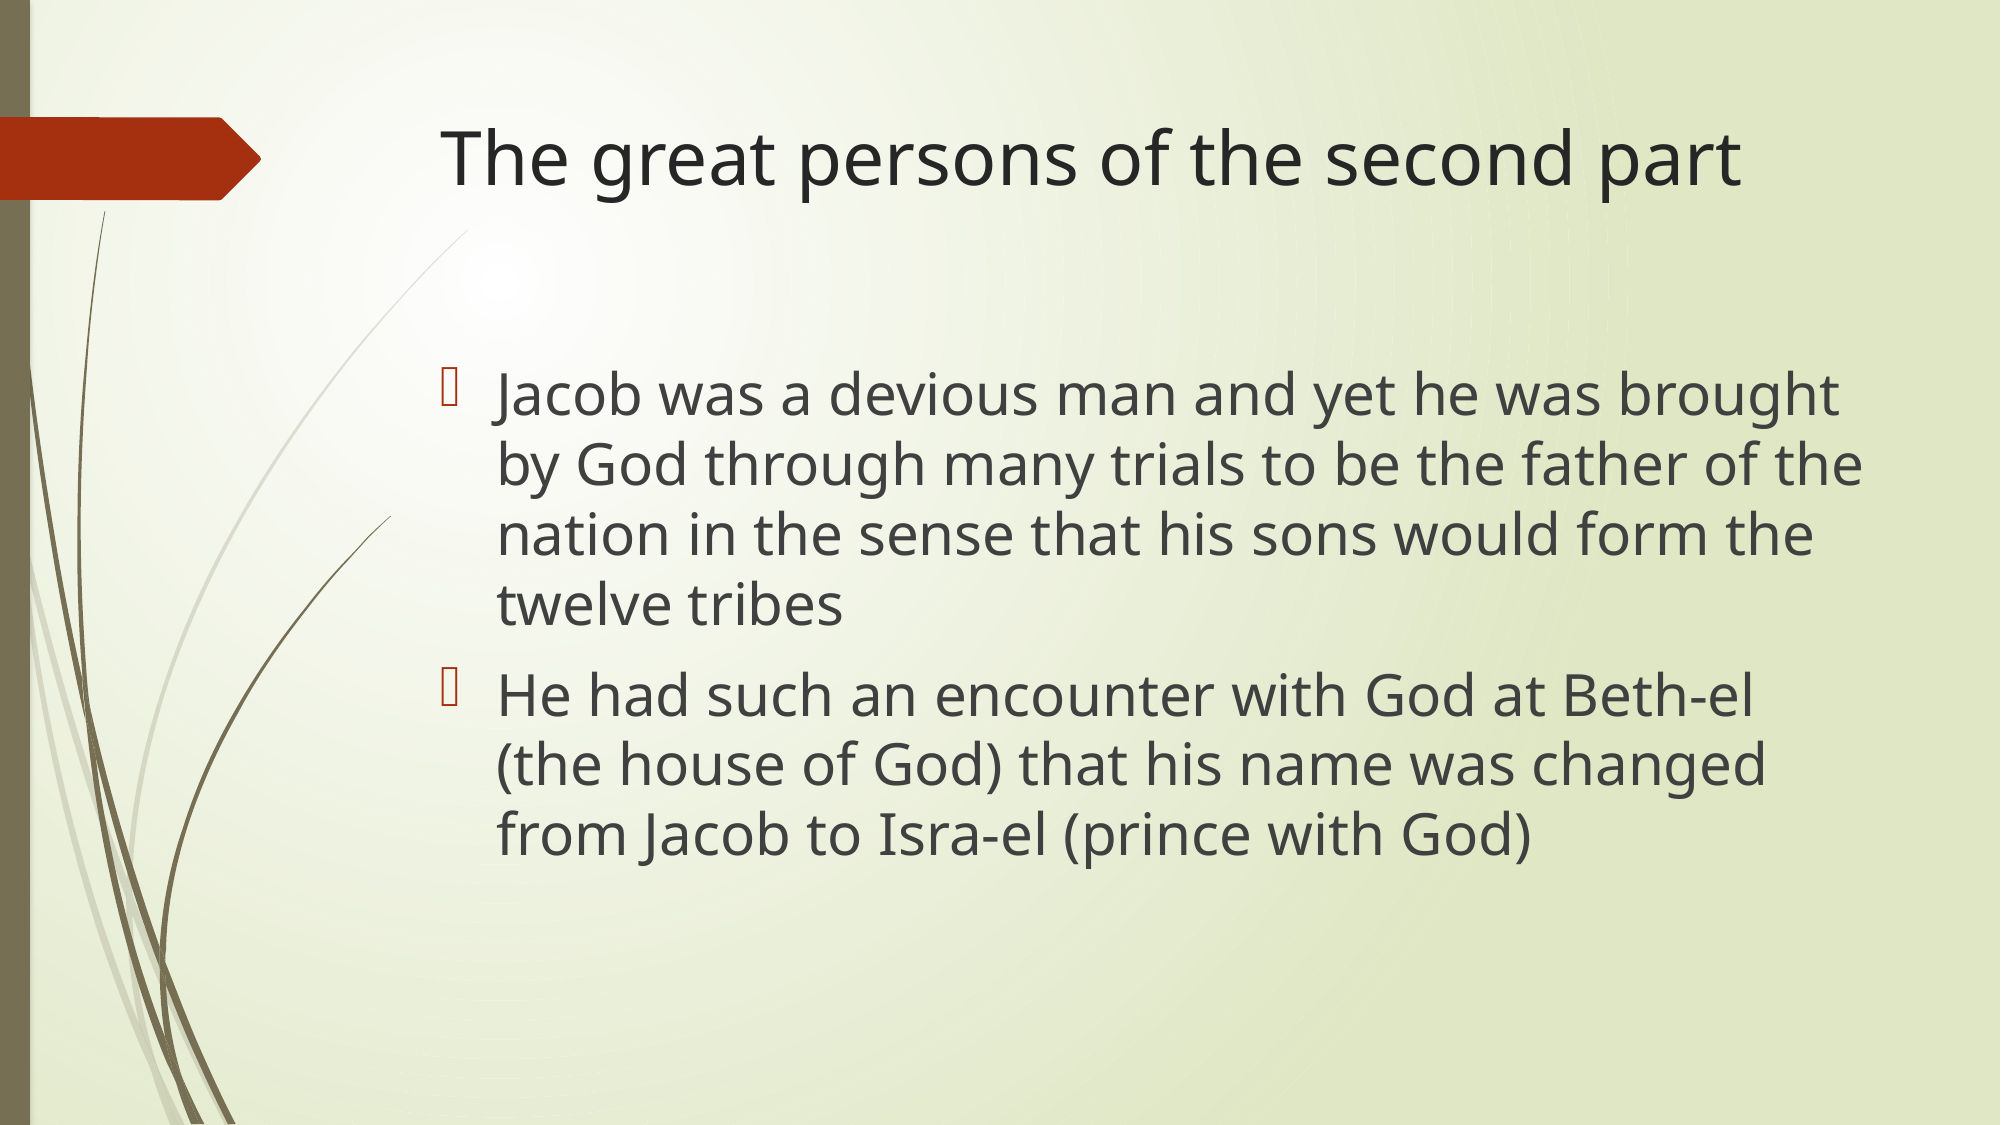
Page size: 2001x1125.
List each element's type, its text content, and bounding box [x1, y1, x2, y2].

title The great persons of the second part [425, 102, 1888, 313]
list Jacob was a devious man and yet he was brought by God through many trials to be the father of the nation in the sense that his sons would form the twelve tribes He had such an encounter with God at Beth-el (the house of God) that his name was changed from Jacob to Isra-el (prince with God) [424, 350, 1888, 970]
